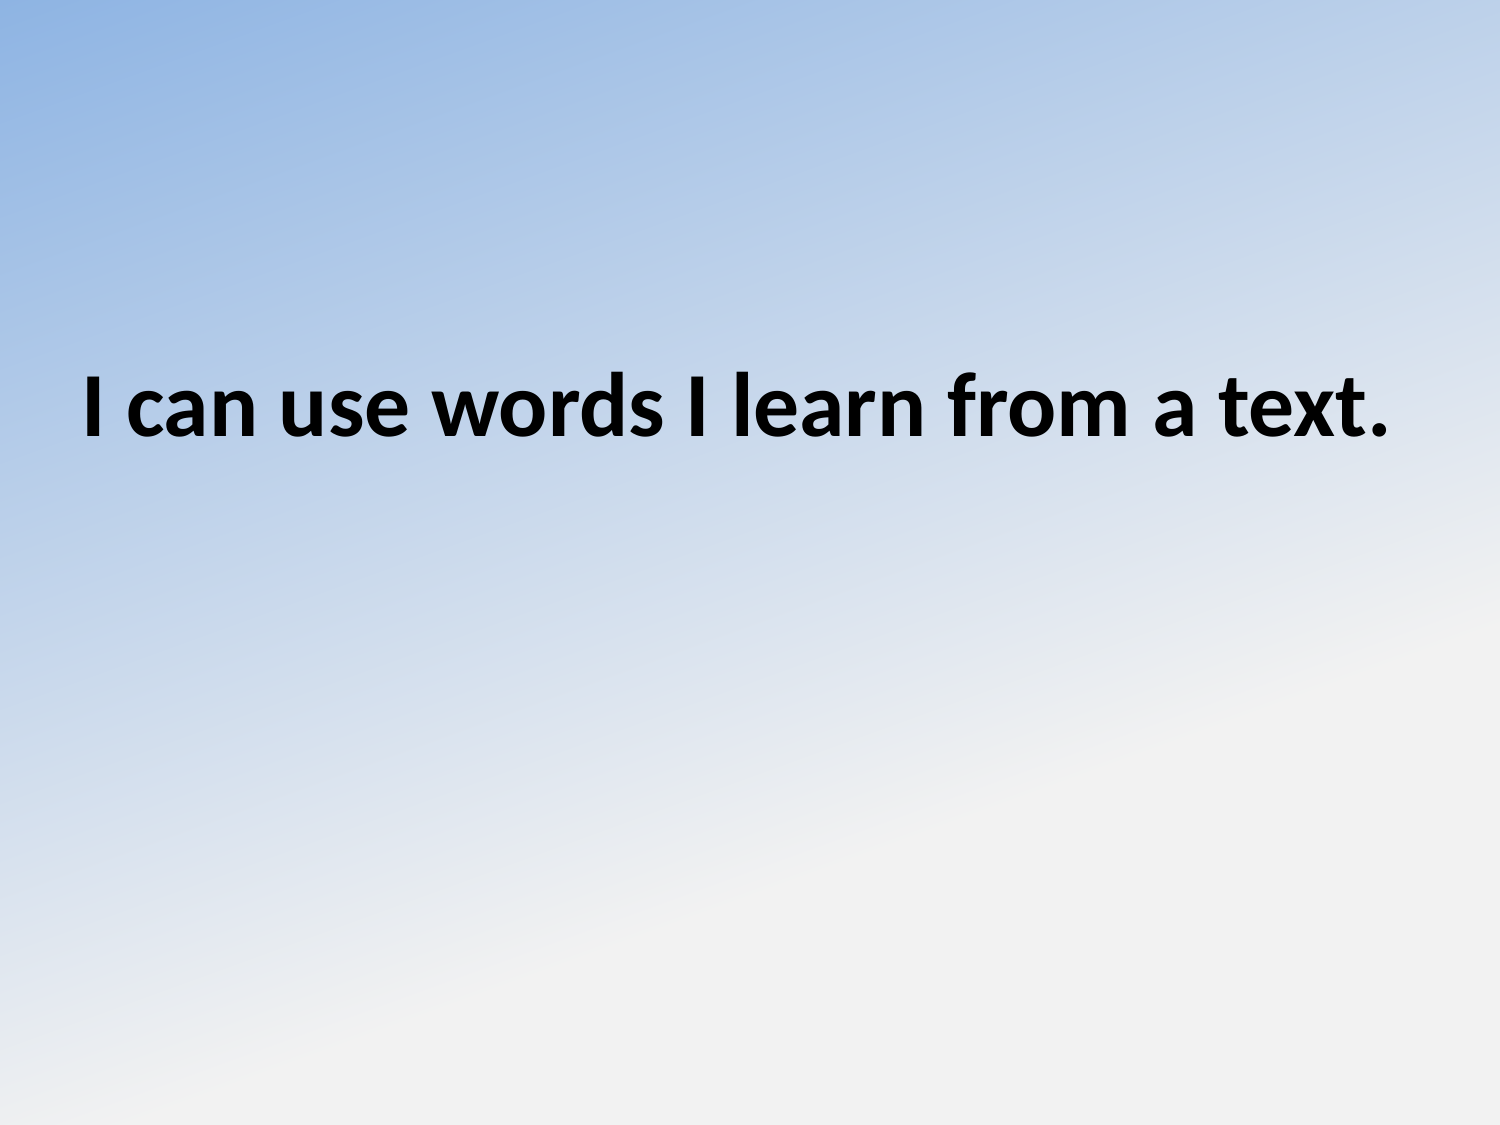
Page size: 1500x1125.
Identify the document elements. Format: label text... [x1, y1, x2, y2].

text_box I can use words I learn from a text. [62, 337, 1413, 463]
